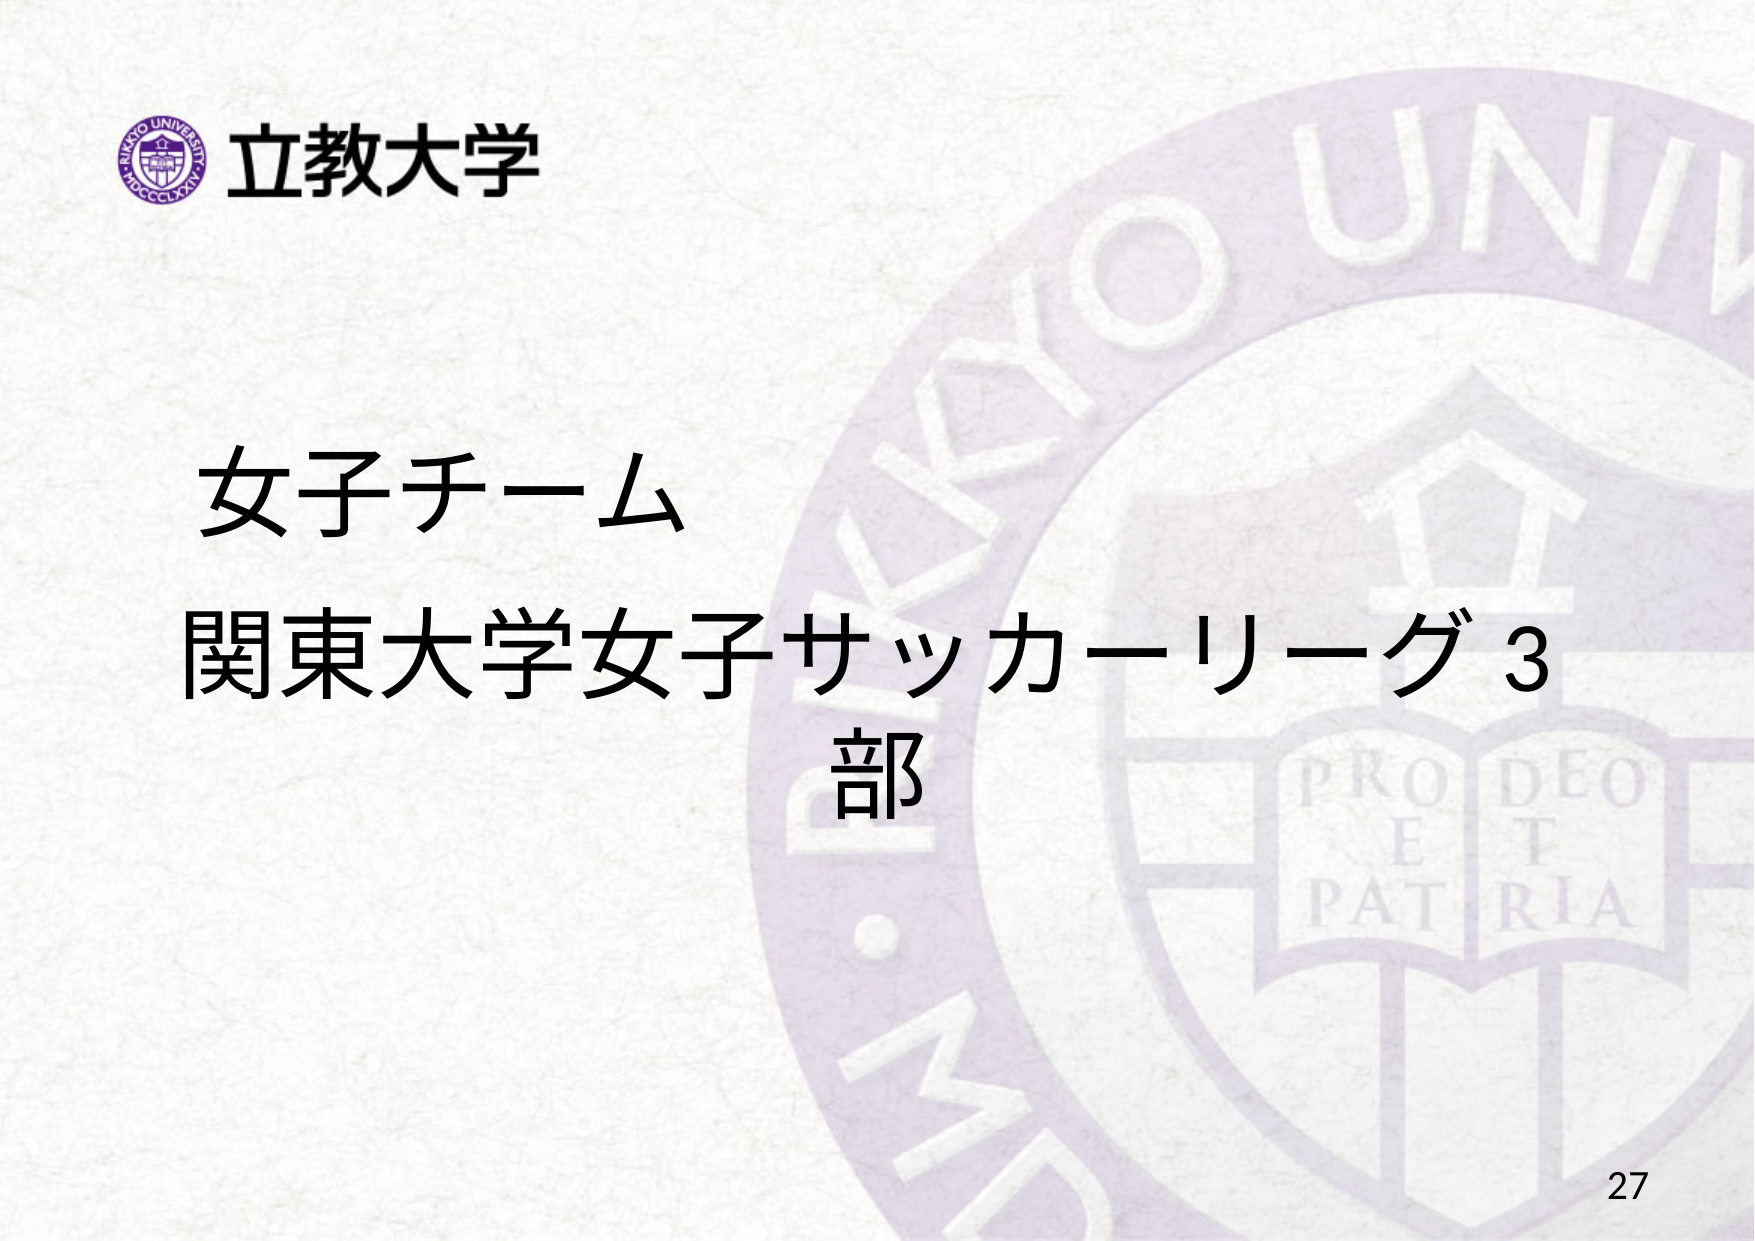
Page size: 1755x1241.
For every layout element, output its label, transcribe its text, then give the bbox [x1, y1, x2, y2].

title 女子チーム [97, 395, 789, 583]
slide_number 27 [1257, 1149, 1667, 1216]
picture [0, 0, 1755, 1241]
subtitle 関東大学女子サッカーリーグ3部 [156, 582, 1598, 901]
